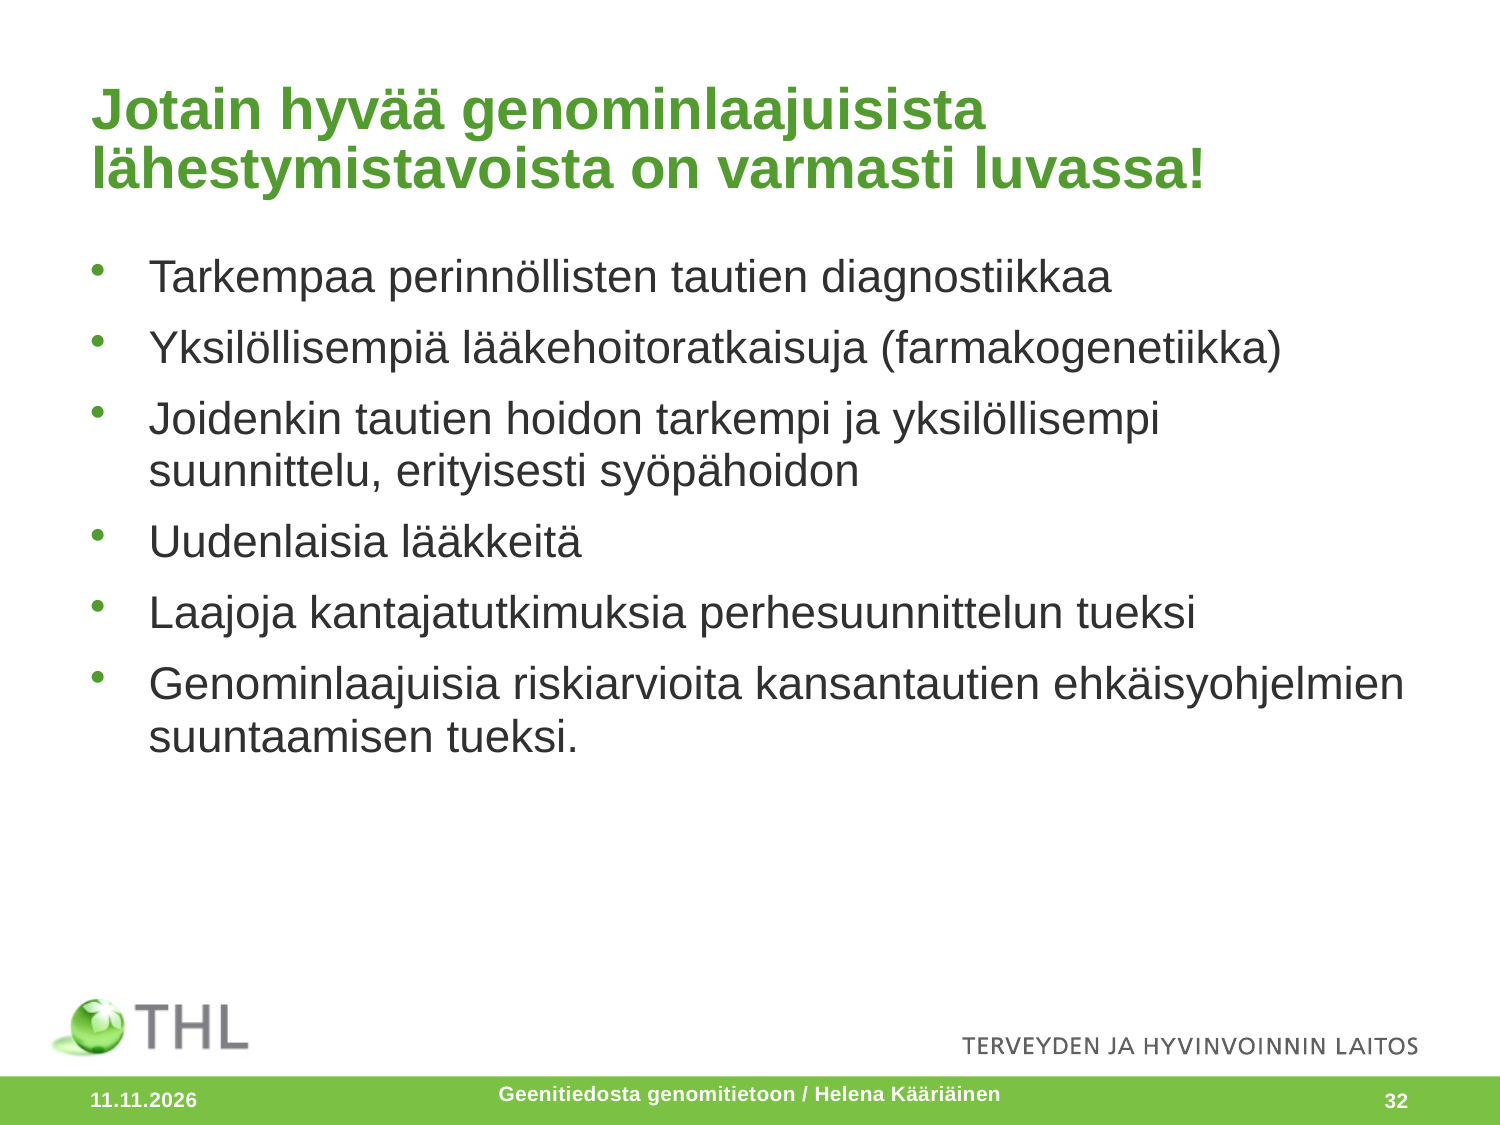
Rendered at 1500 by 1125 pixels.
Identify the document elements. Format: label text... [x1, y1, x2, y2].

slide_number 32 [1245, 1082, 1424, 1118]
list Tarkempaa perinnöllisten tautien diagnostiikkaa Yksilöllisempiä lääkehoitoratkaisuja (farmakogenetiikka) Joidenkin tautien hoidon tarkempi ja yksilöllisempi suunnittelu, erityisesti syöpähoidon Uudenlaisia lääkkeitä Laajoja kantajatutkimuksia perhesuunnittelun tueksi Genominlaajuisia riskiarvioita kansantautien ehkäisyohjelmien suuntaamisen tueksi. [74, 243, 1424, 965]
picture [24, 983, 275, 1067]
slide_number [74, 1080, 255, 1118]
footer Geenitiedosta genomitietoon / Helena Kääriäinen [253, 1093, 1245, 1118]
title Jotain hyvää genominlaajuisista lähestymistavoista on varmasti luvassa! [76, 42, 1424, 209]
